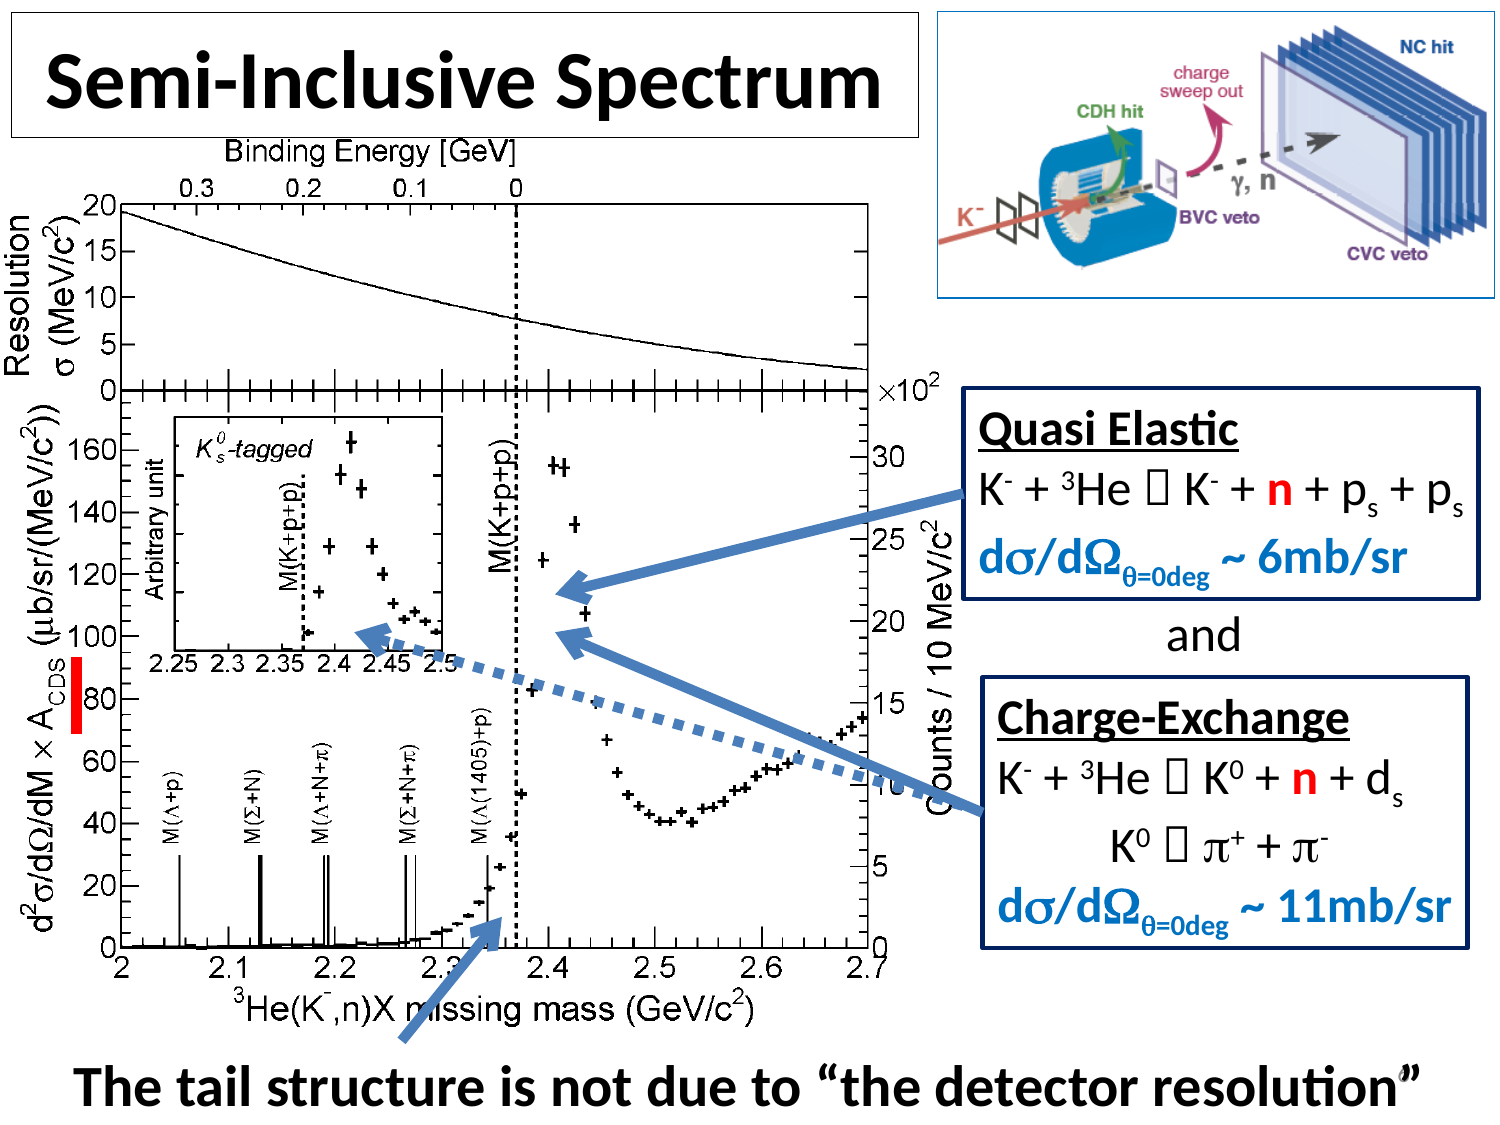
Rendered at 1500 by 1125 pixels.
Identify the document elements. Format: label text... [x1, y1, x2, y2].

title Semi-Inclusive Spectrum [11, 12, 919, 110]
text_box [353, 632, 964, 807]
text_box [401, 916, 503, 1042]
text_box Quasi Elastic K- + 3He  K- + n + ps + ps ds/dWq=0deg ~ 6mb/sr [968, 387, 1479, 599]
picture [0, 12, 1494, 1042]
text_box Charge-Exchange K- + 3He  K0 + n + ds K0  p+ + p- ds/dWq=0deg ~ 11mb/sr [982, 677, 1468, 949]
text_box The tail structure is not due to “the detector resolution” [58, 1040, 1440, 1125]
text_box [554, 485, 949, 595]
text_box and [1150, 594, 1258, 670]
